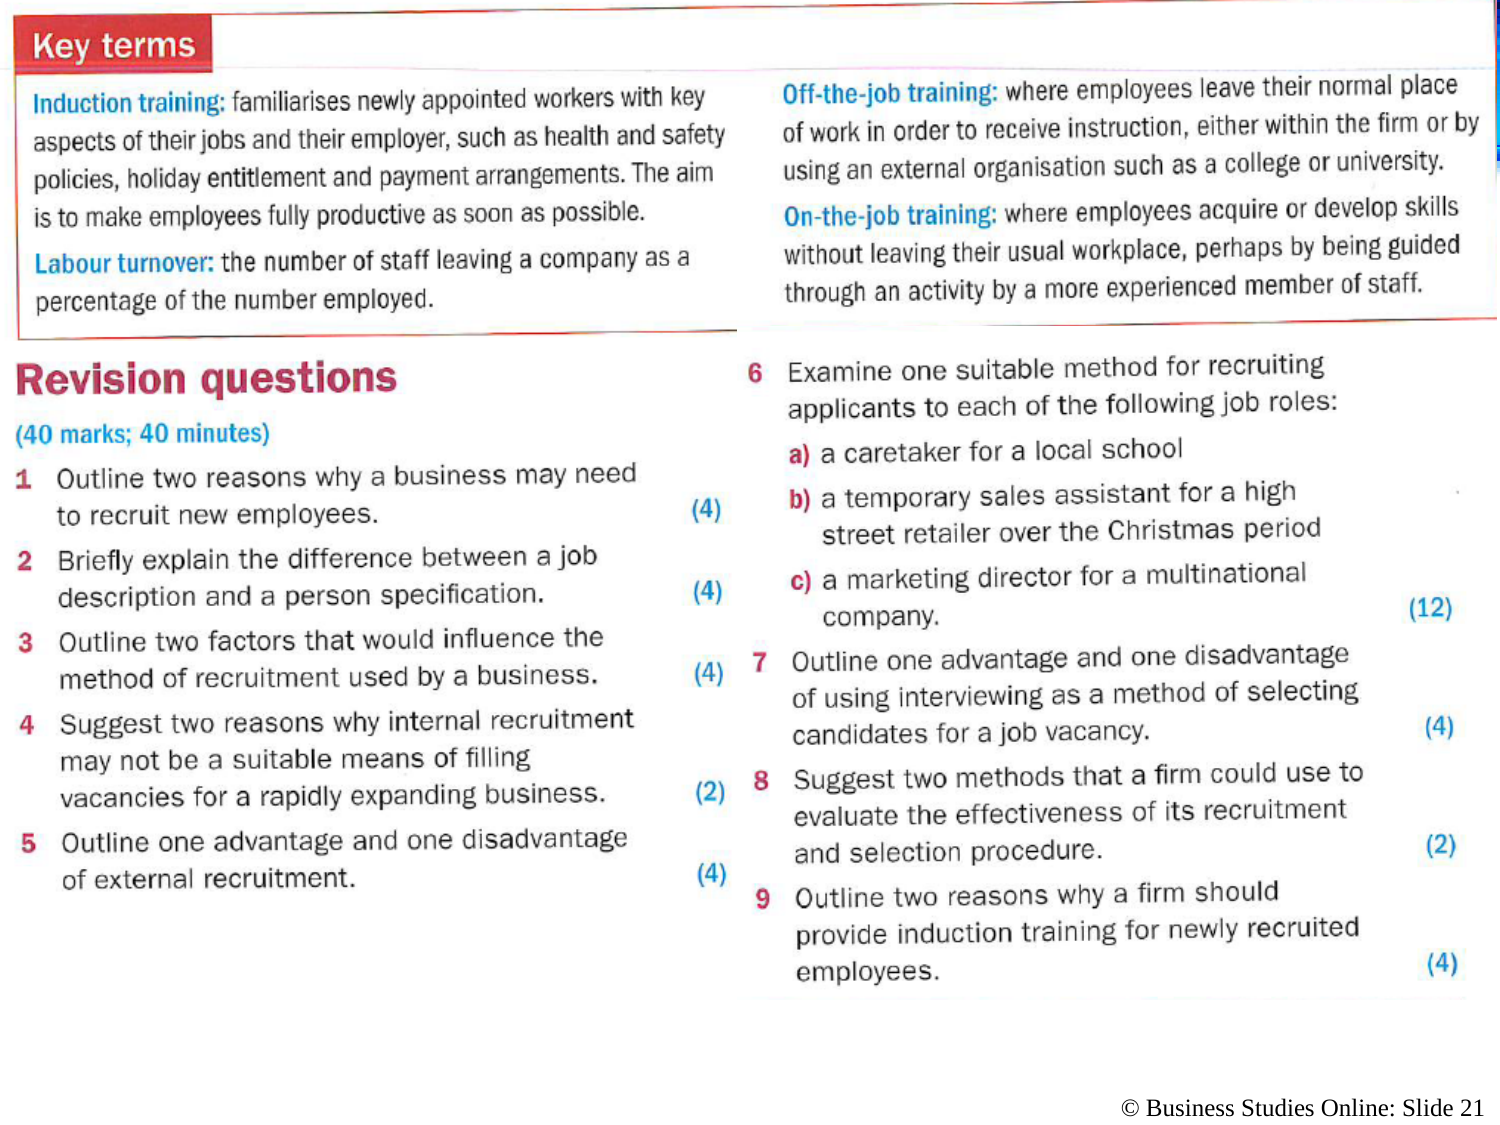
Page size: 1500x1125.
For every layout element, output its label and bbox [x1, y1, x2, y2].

picture [0, 0, 1500, 1000]
